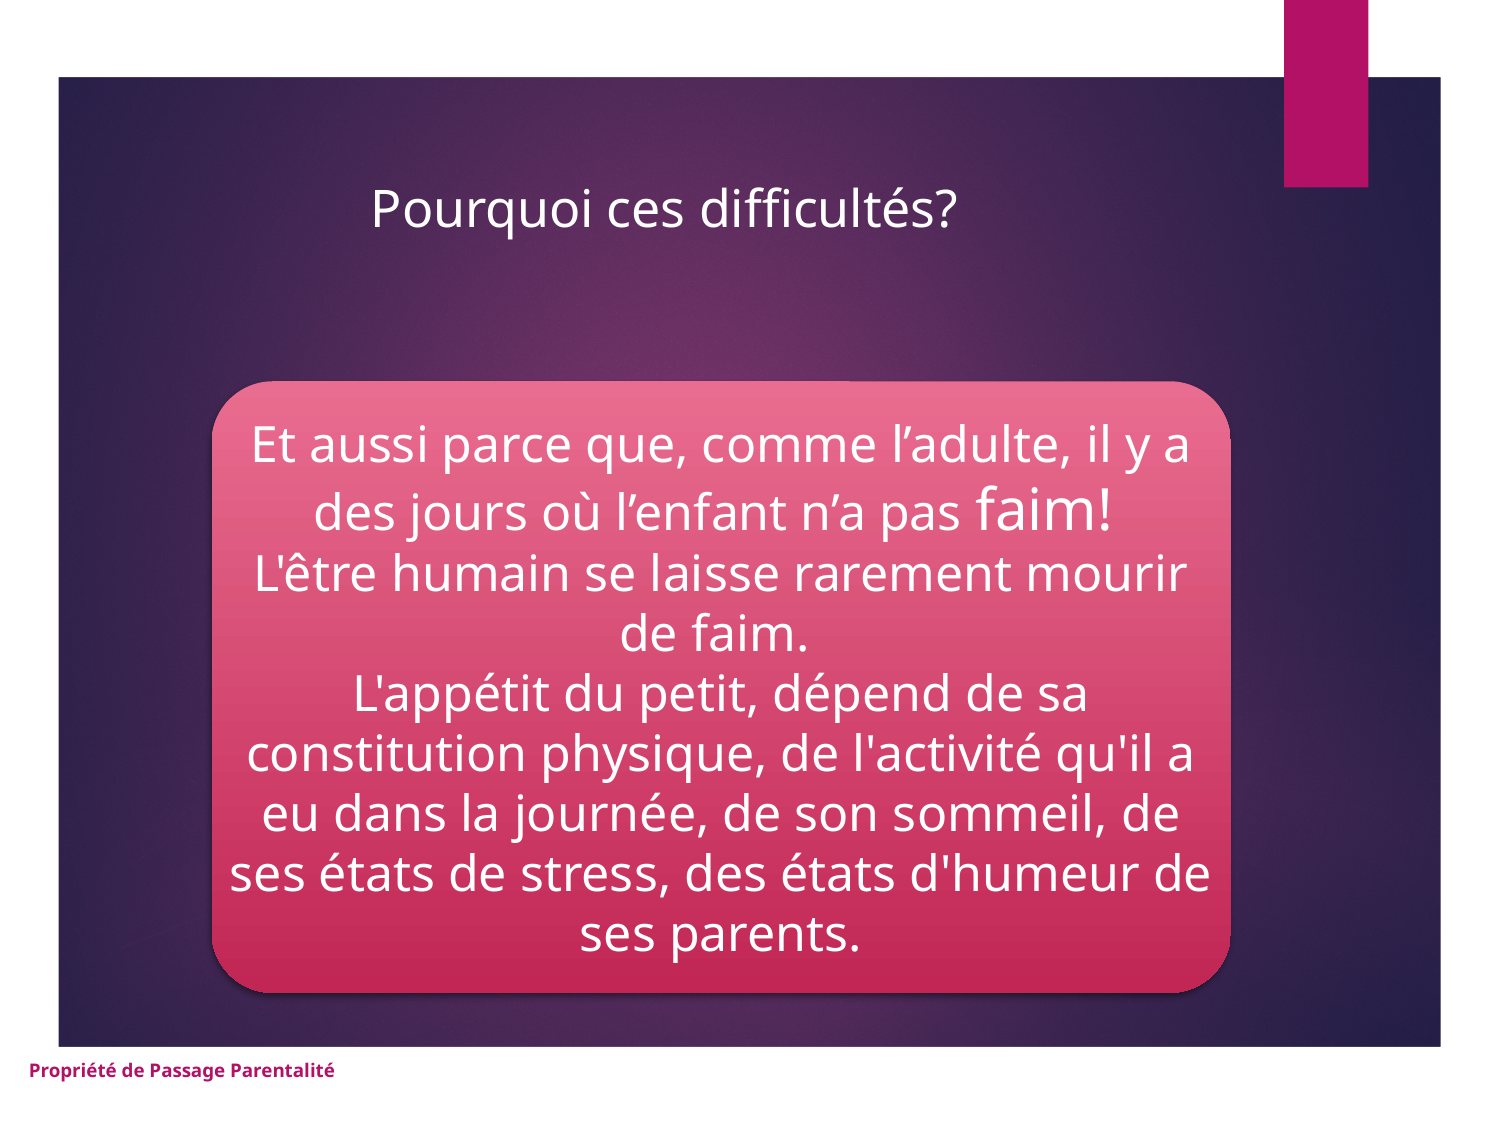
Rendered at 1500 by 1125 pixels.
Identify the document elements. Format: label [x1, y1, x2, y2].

text_box [0, 0, 1500, 1125]
text_box [211, 341, 1232, 1033]
